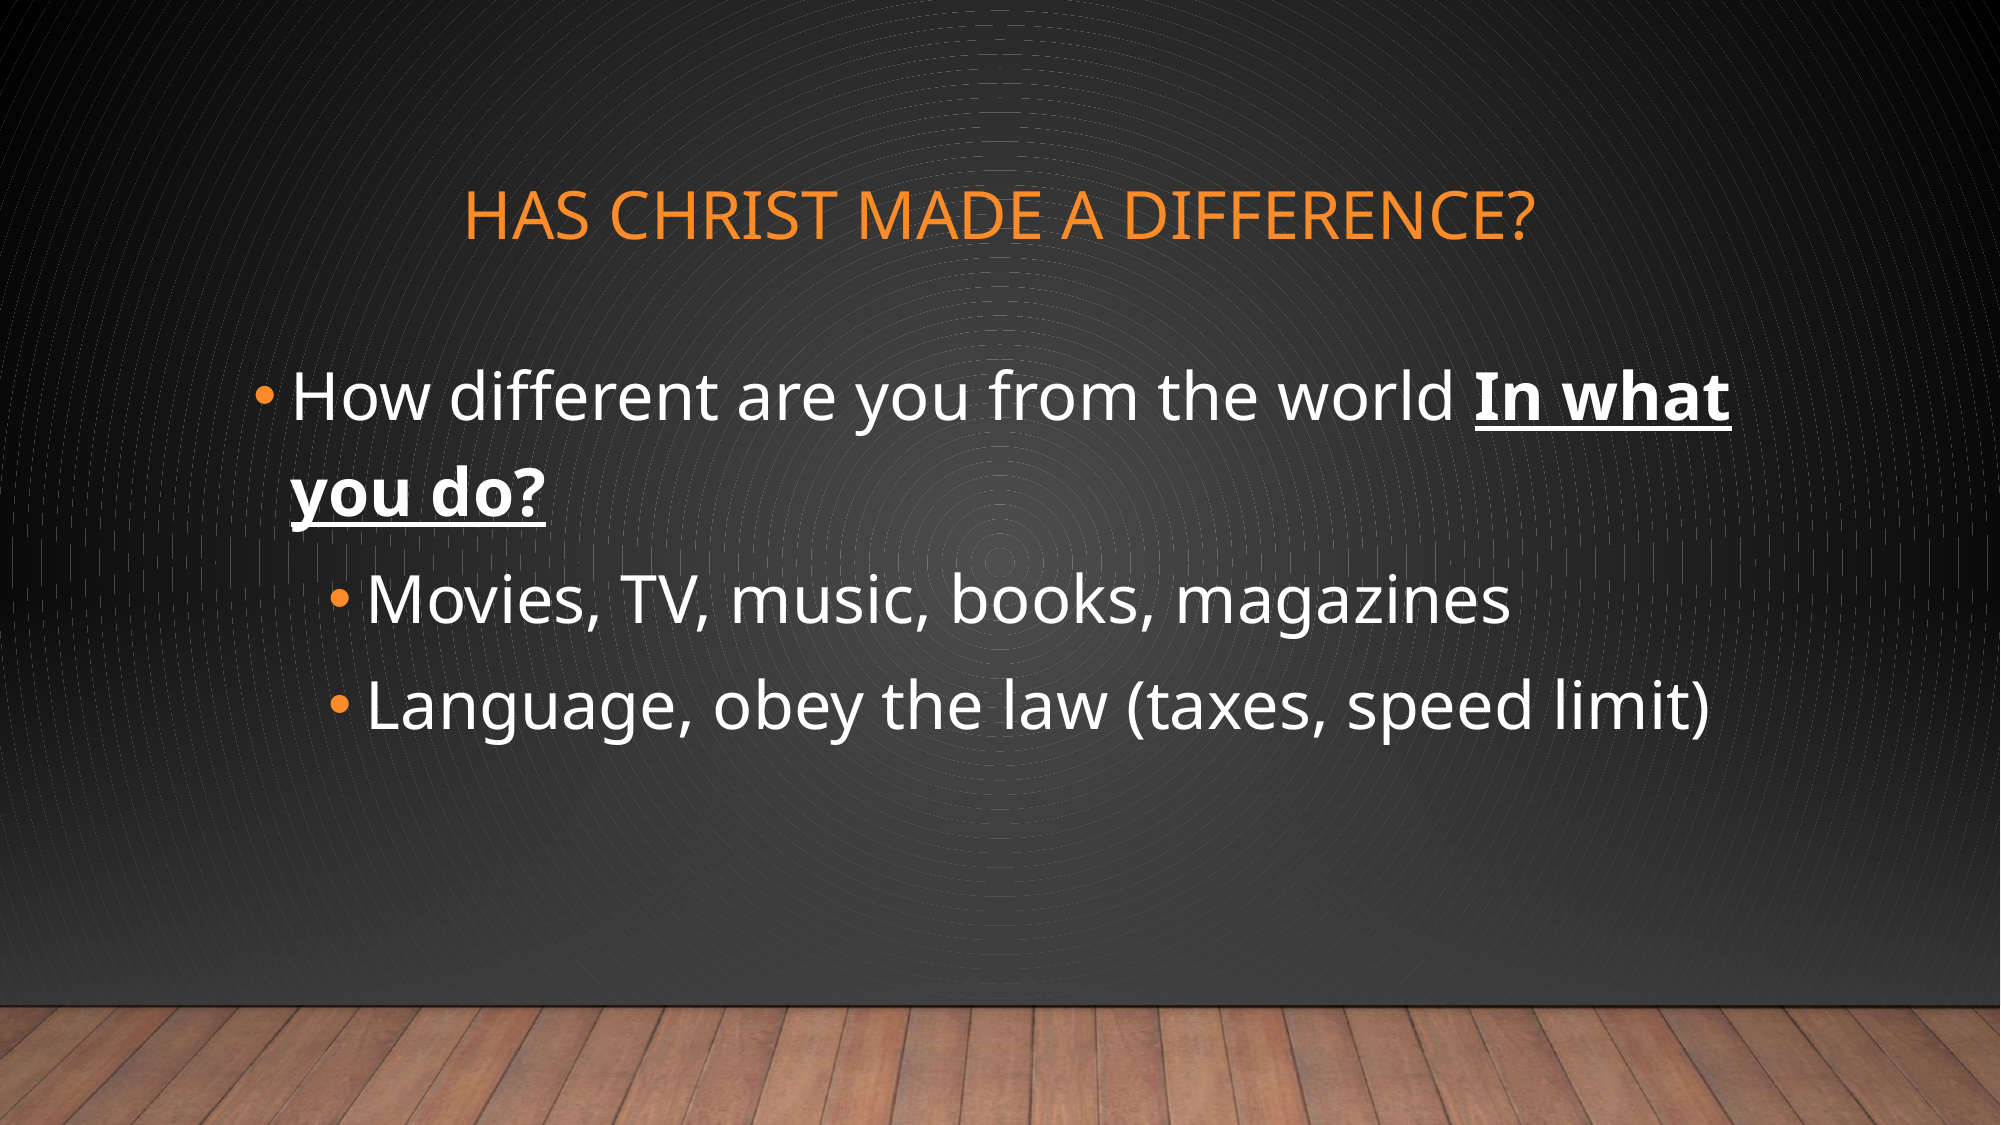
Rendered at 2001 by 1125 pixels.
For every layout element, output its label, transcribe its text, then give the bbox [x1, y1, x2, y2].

title Has Christ made a difference? [238, 131, 1763, 305]
list How different are you from the world In what you do? Movies, TV, music, books, magazines Language, obey the law (taxes, speed limit) [238, 330, 1763, 897]
picture [0, 1005, 2000, 1125]
